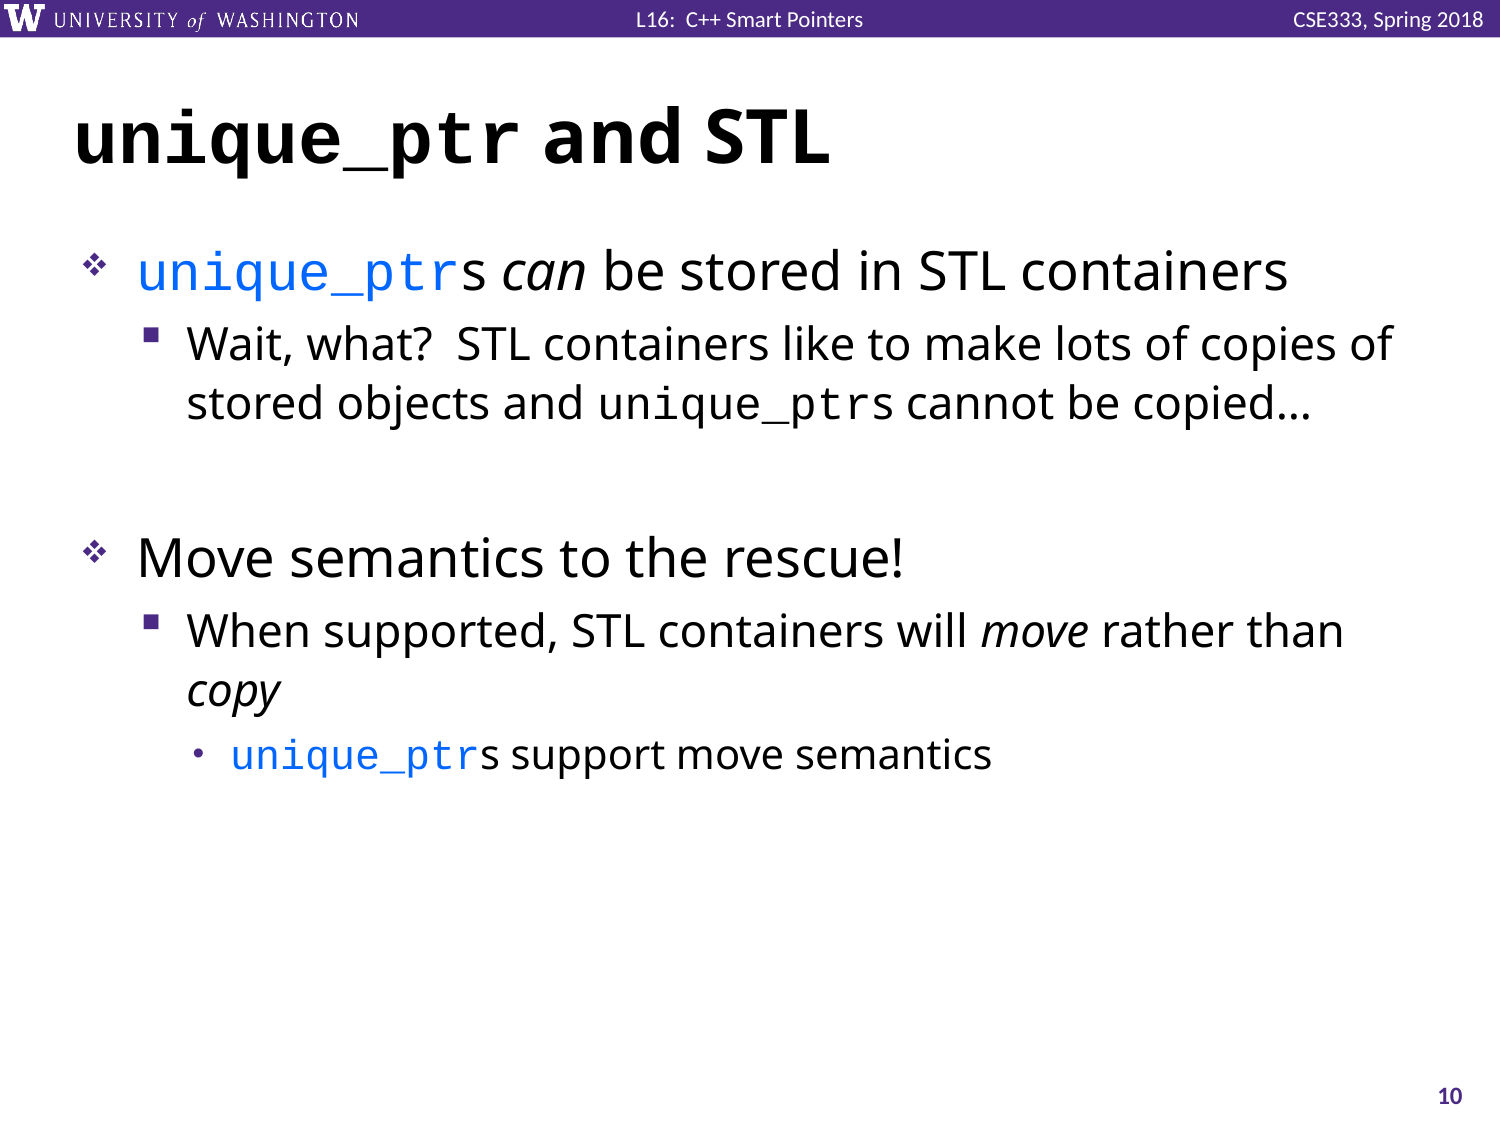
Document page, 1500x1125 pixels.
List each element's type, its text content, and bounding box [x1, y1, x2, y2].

list unique_ptrs can be stored in STL containers Wait, what? STL containers like to make lots of copies of stored objects and unique_ptrs cannot be copied… Move semantics to the rescue! When supported, STL containers will move rather than copy unique_ptrs support move semantics [64, 223, 1438, 1040]
slide_number 10 [1400, 1065, 1500, 1125]
title unique_ptr and STL [58, 71, 1438, 197]
picture [4, 4, 358, 32]
